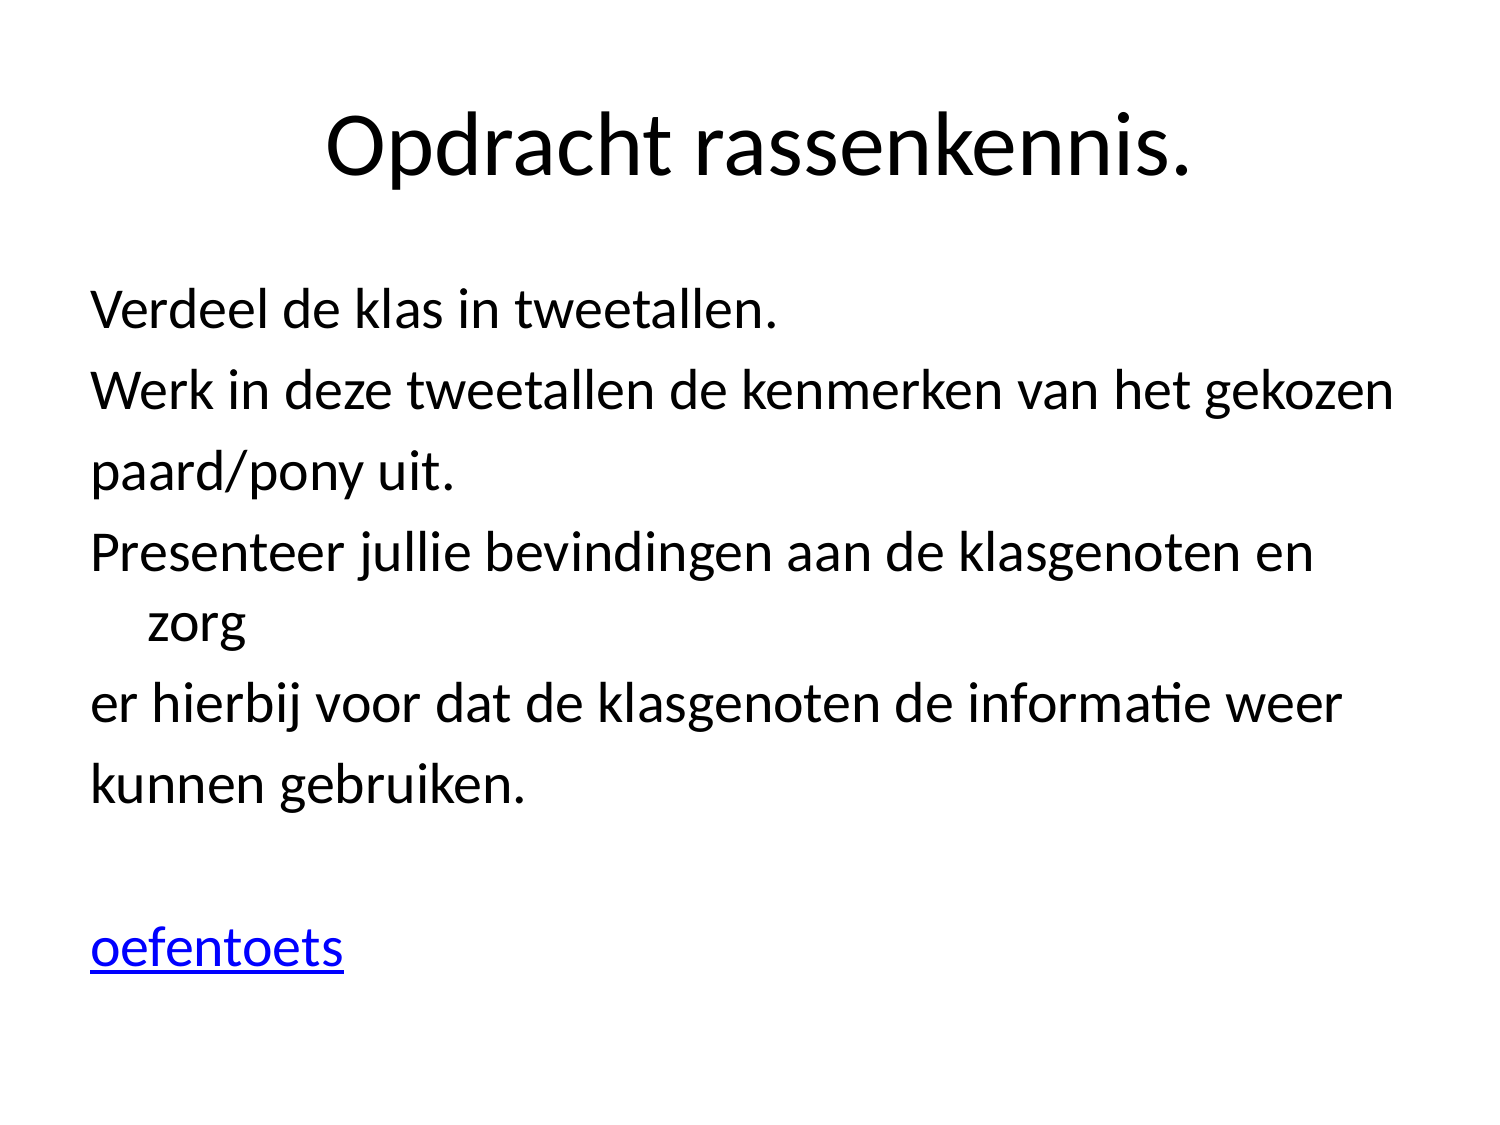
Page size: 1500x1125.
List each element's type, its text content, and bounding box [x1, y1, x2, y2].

list Verdeel de klas in tweetallen. Werk in deze tweetallen de kenmerken van het gekozen paard/pony uit. Presenteer jullie bevindingen aan de klasgenoten en zorg er hierbij voor dat de klasgenoten de informatie weer kunnen gebruiken. oefentoets [75, 262, 1425, 1005]
title Opdracht rassenkennis. [75, 45, 1425, 233]
